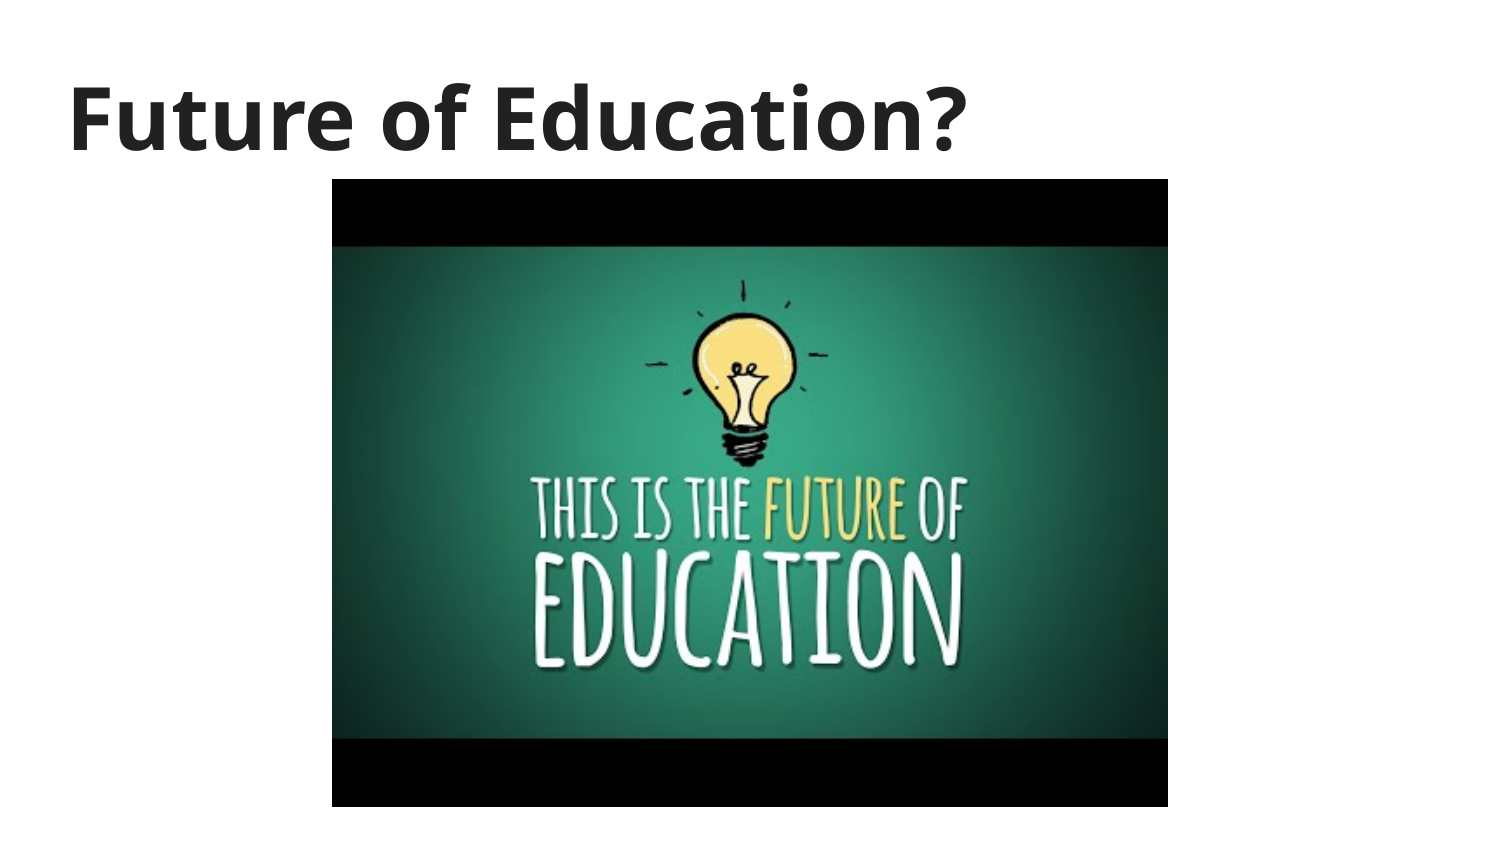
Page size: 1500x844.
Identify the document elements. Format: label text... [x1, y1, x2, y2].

text_box [332, 179, 1168, 807]
title Future of Education? [51, 48, 1449, 180]
